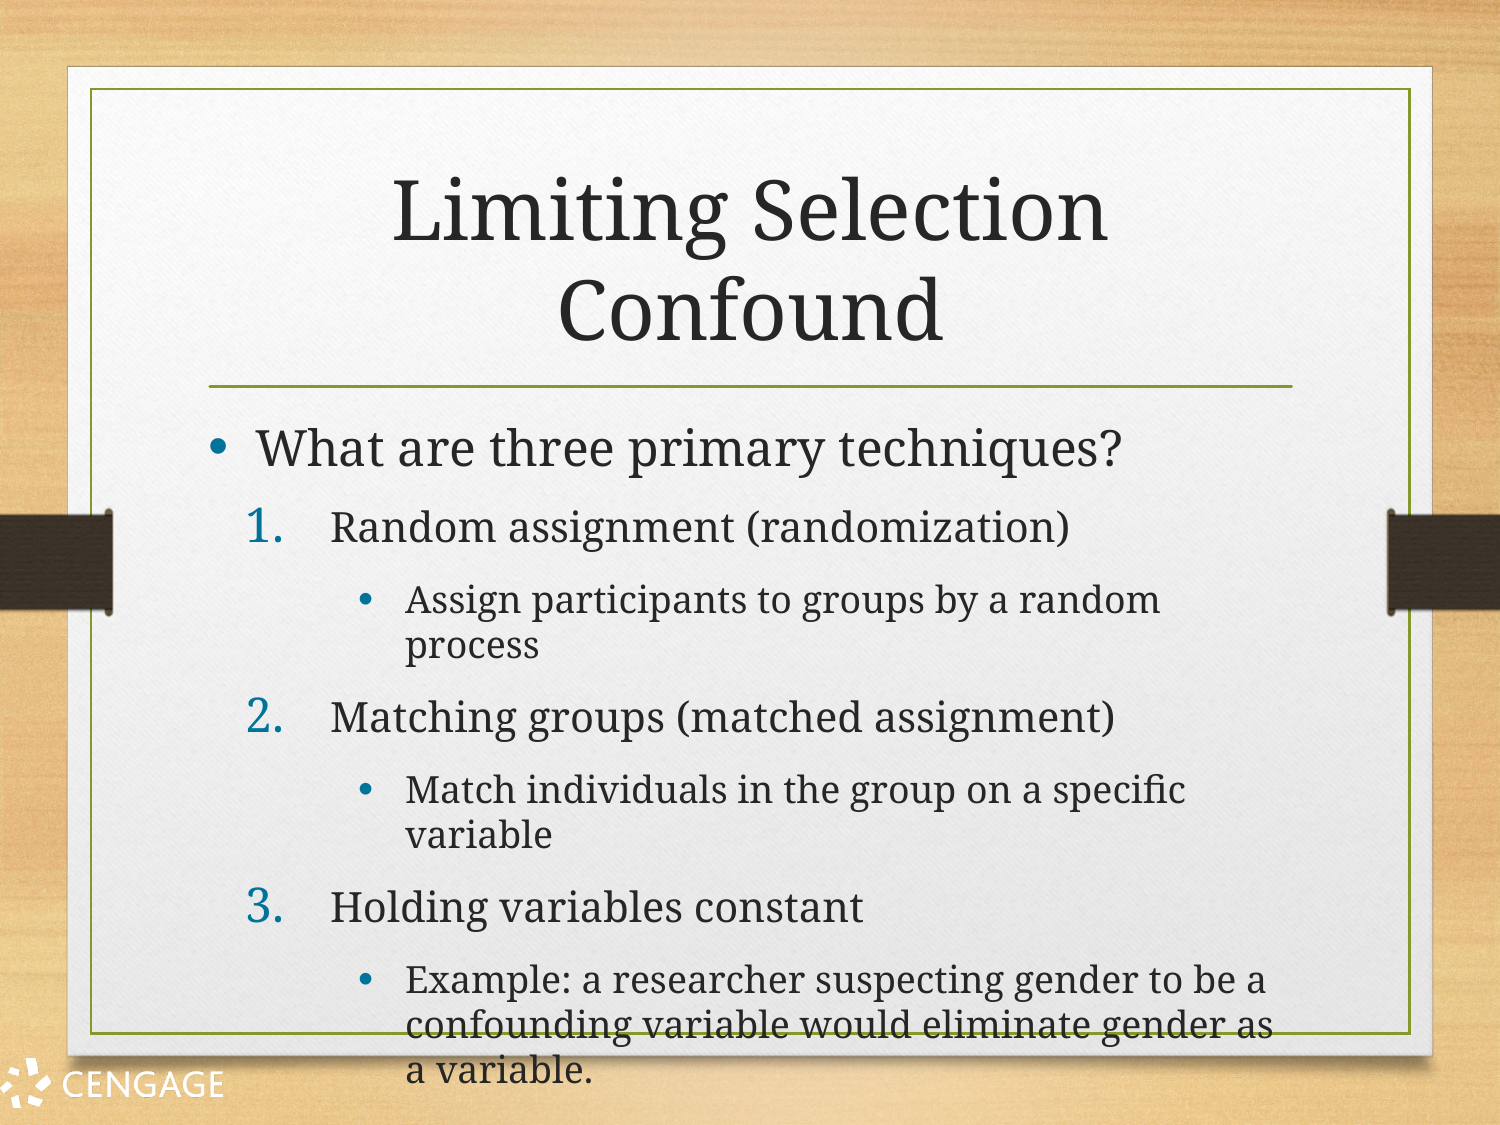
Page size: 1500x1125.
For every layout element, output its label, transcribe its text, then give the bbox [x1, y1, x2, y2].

picture [0, 0, 1500, 1125]
title Limiting Selection Confound [193, 150, 1309, 365]
list What are three primary techniques? Random assignment (randomization) Assign participants to groups by a random process Matching groups (matched assignment) Match individuals in the group on a specific variable Holding variables constant Example: a researcher suspecting gender to be a confounding variable would eliminate gender as a variable. [193, 408, 1309, 974]
